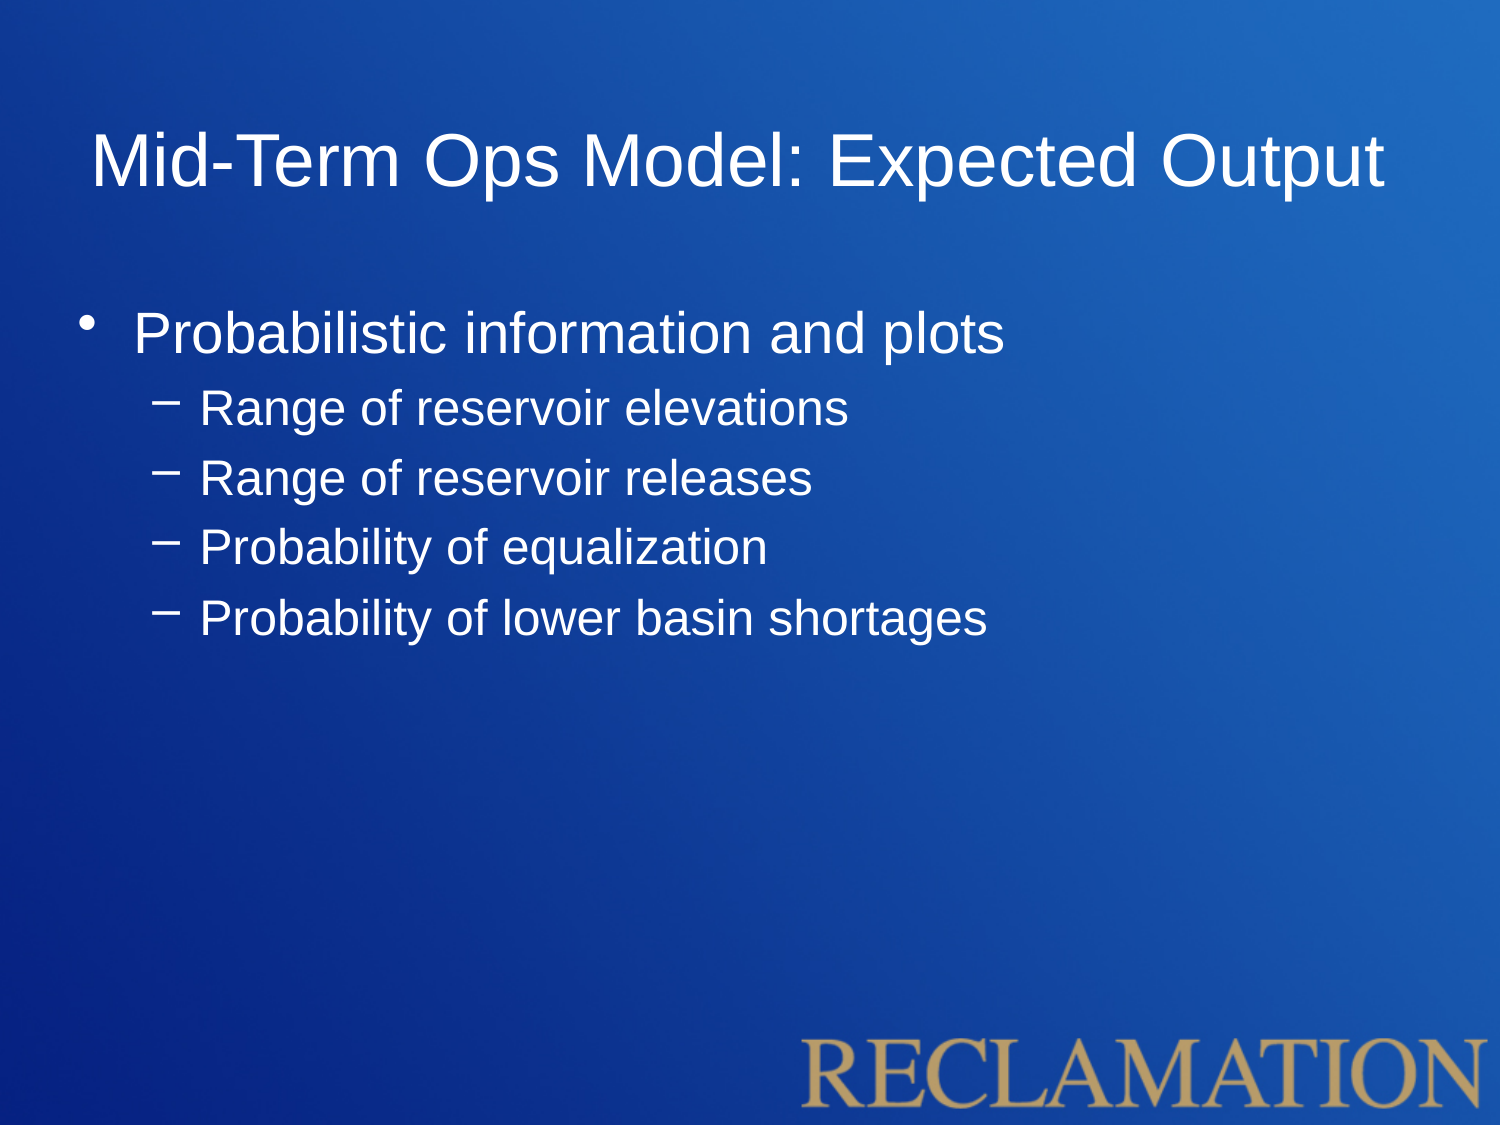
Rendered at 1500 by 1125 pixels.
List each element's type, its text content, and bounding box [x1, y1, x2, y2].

list Probabilistic information and plots Range of reservoir elevations Range of reservoir releases Probability of equalization Probability of lower basin shortages [62, 287, 1463, 1063]
picture [0, 0, 1500, 1125]
title Mid-Term Ops Model: Expected Output [74, 74, 1426, 238]
